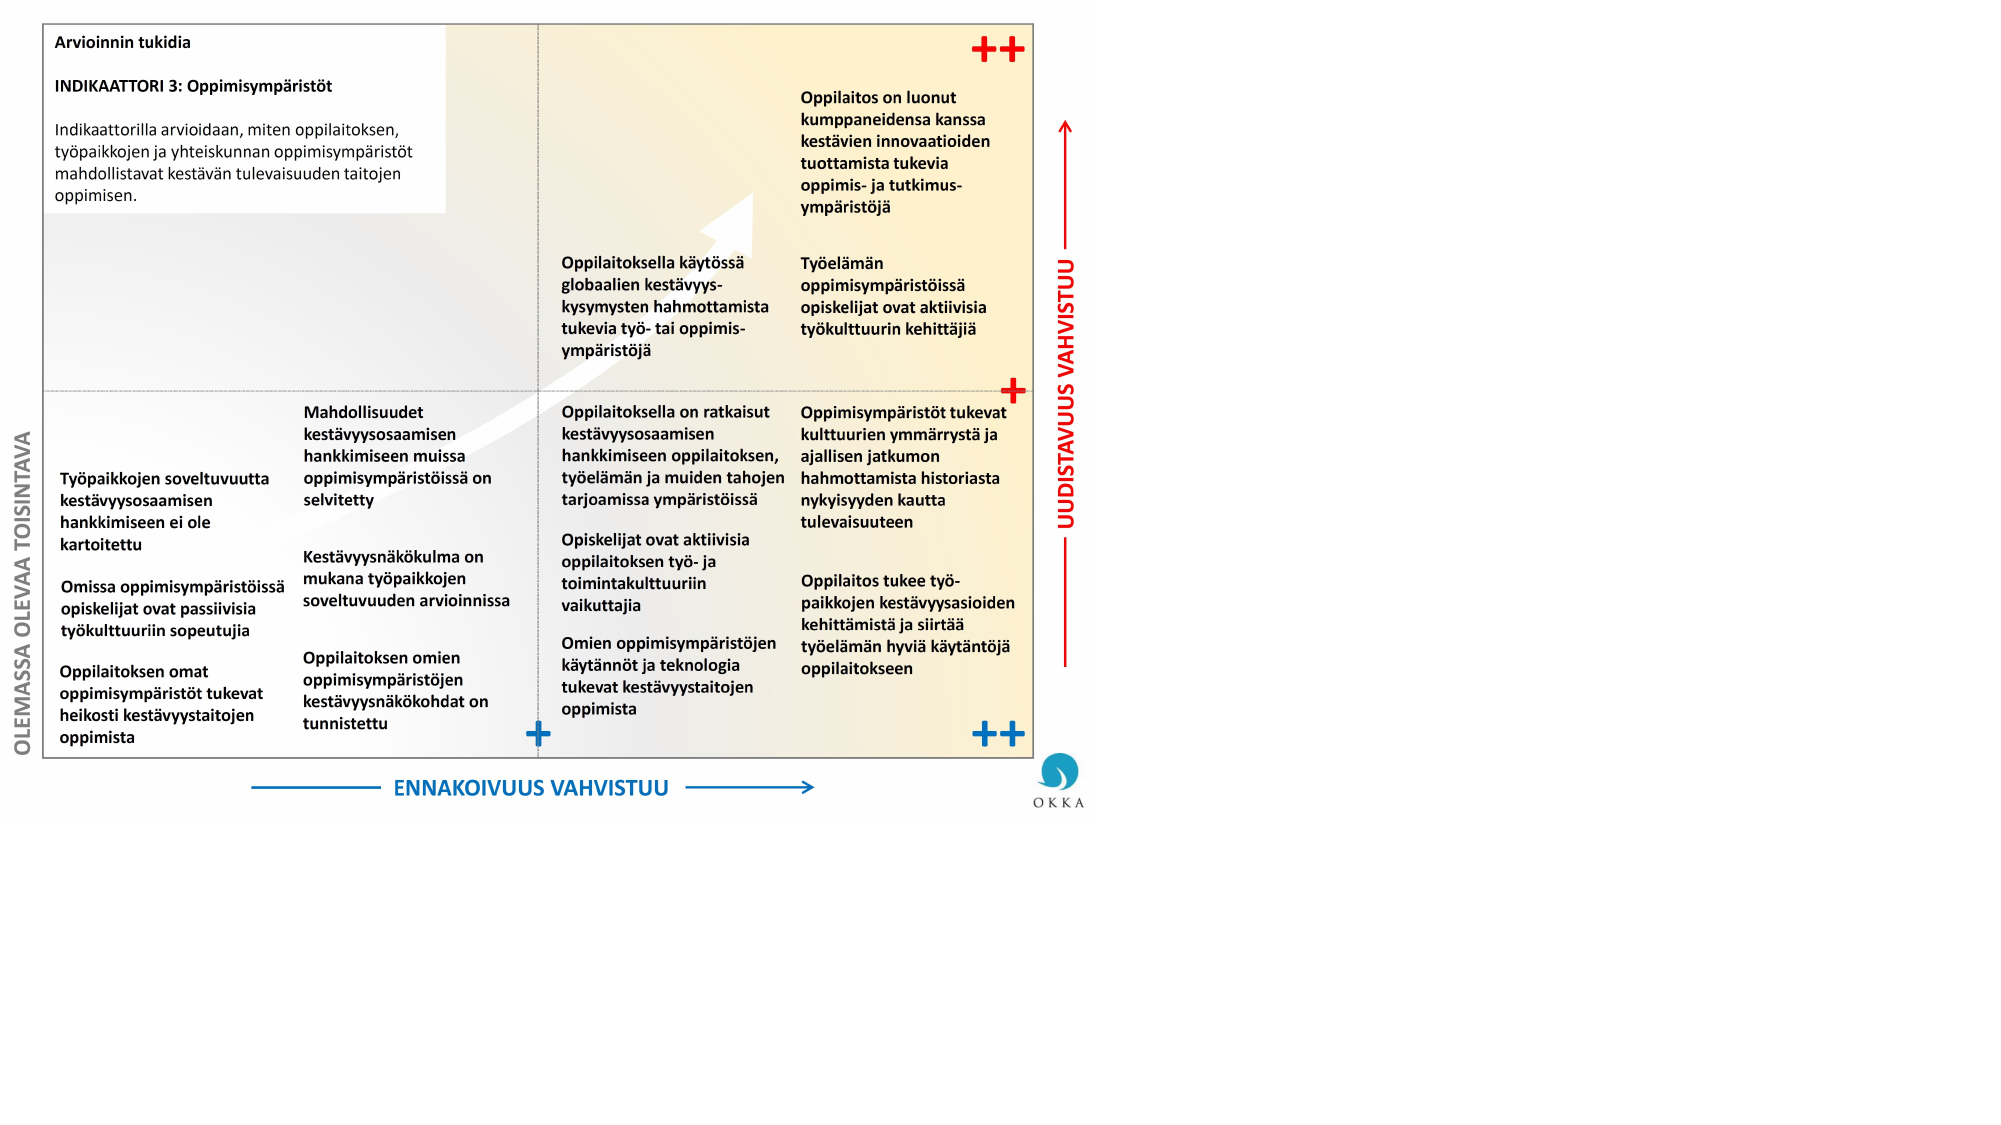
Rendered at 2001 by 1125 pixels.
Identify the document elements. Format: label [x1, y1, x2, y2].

picture [0, 0, 1093, 819]
